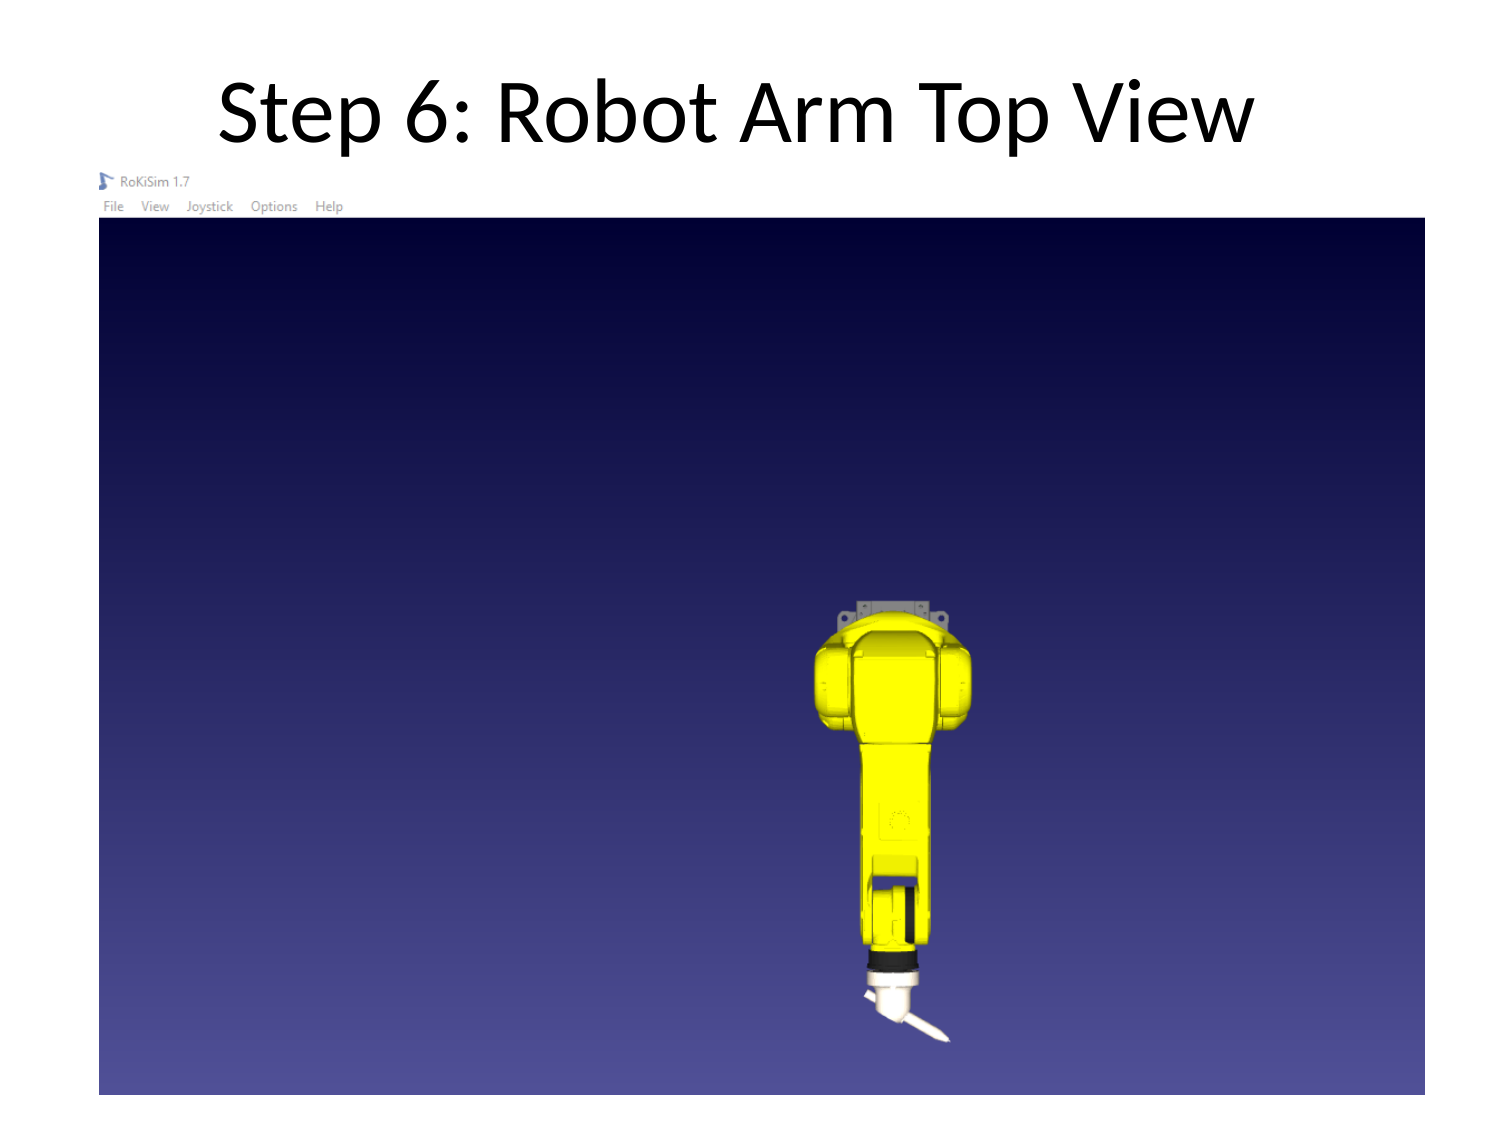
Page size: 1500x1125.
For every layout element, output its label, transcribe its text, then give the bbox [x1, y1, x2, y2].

picture [99, 170, 1426, 1096]
title Step 6: Robot Arm Top View [24, 37, 1451, 176]
